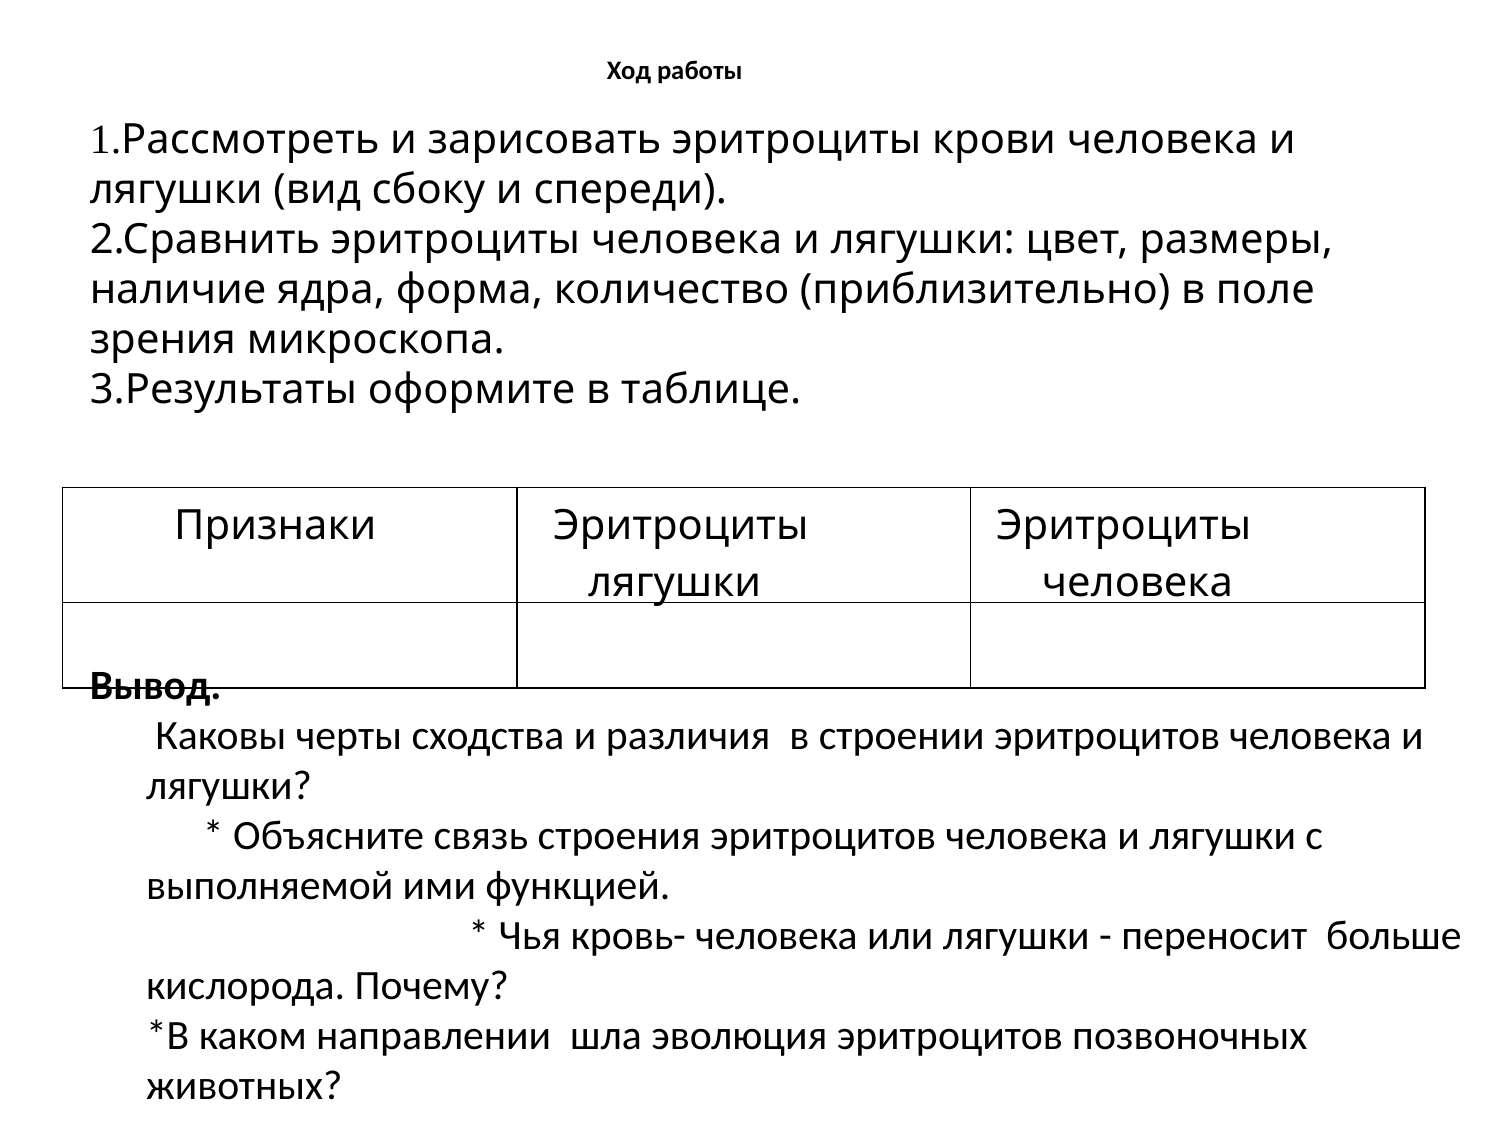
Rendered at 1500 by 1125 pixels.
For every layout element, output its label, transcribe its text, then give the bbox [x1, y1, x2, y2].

table_cell [63, 603, 74, 687]
table_header Признаки [63, 488, 516, 602]
text_box 1.Рассмотреть и зарисовать эритроциты крови человека и лягушки (вид сбоку и спереди). 2.Сравнить эритроциты человека и лягушки: цвет, размеры, наличие ядра, форма, количество (приблизительно) в поле зрения микроскопа. 3.Результаты оформите в таблице. [74, 69, 1438, 420]
table_header Эритроциты человека [971, 488, 1424, 550]
table_header Эритроциты лягушки [518, 488, 970, 550]
text_box Вывод. Каковы черты сходства и различия в строении эритроцитов человека и лягушки? * Объясните связь строения эритроцитов человека и лягушки с выполняемой ими функцией. * Чья кровь- человека или лягушки - переносит больше кислорода. Почему? *В каком направлении шла эволюция эритроцитов позвоночных животных? [74, 550, 1500, 1125]
title Ход работы [0, 45, 1350, 125]
